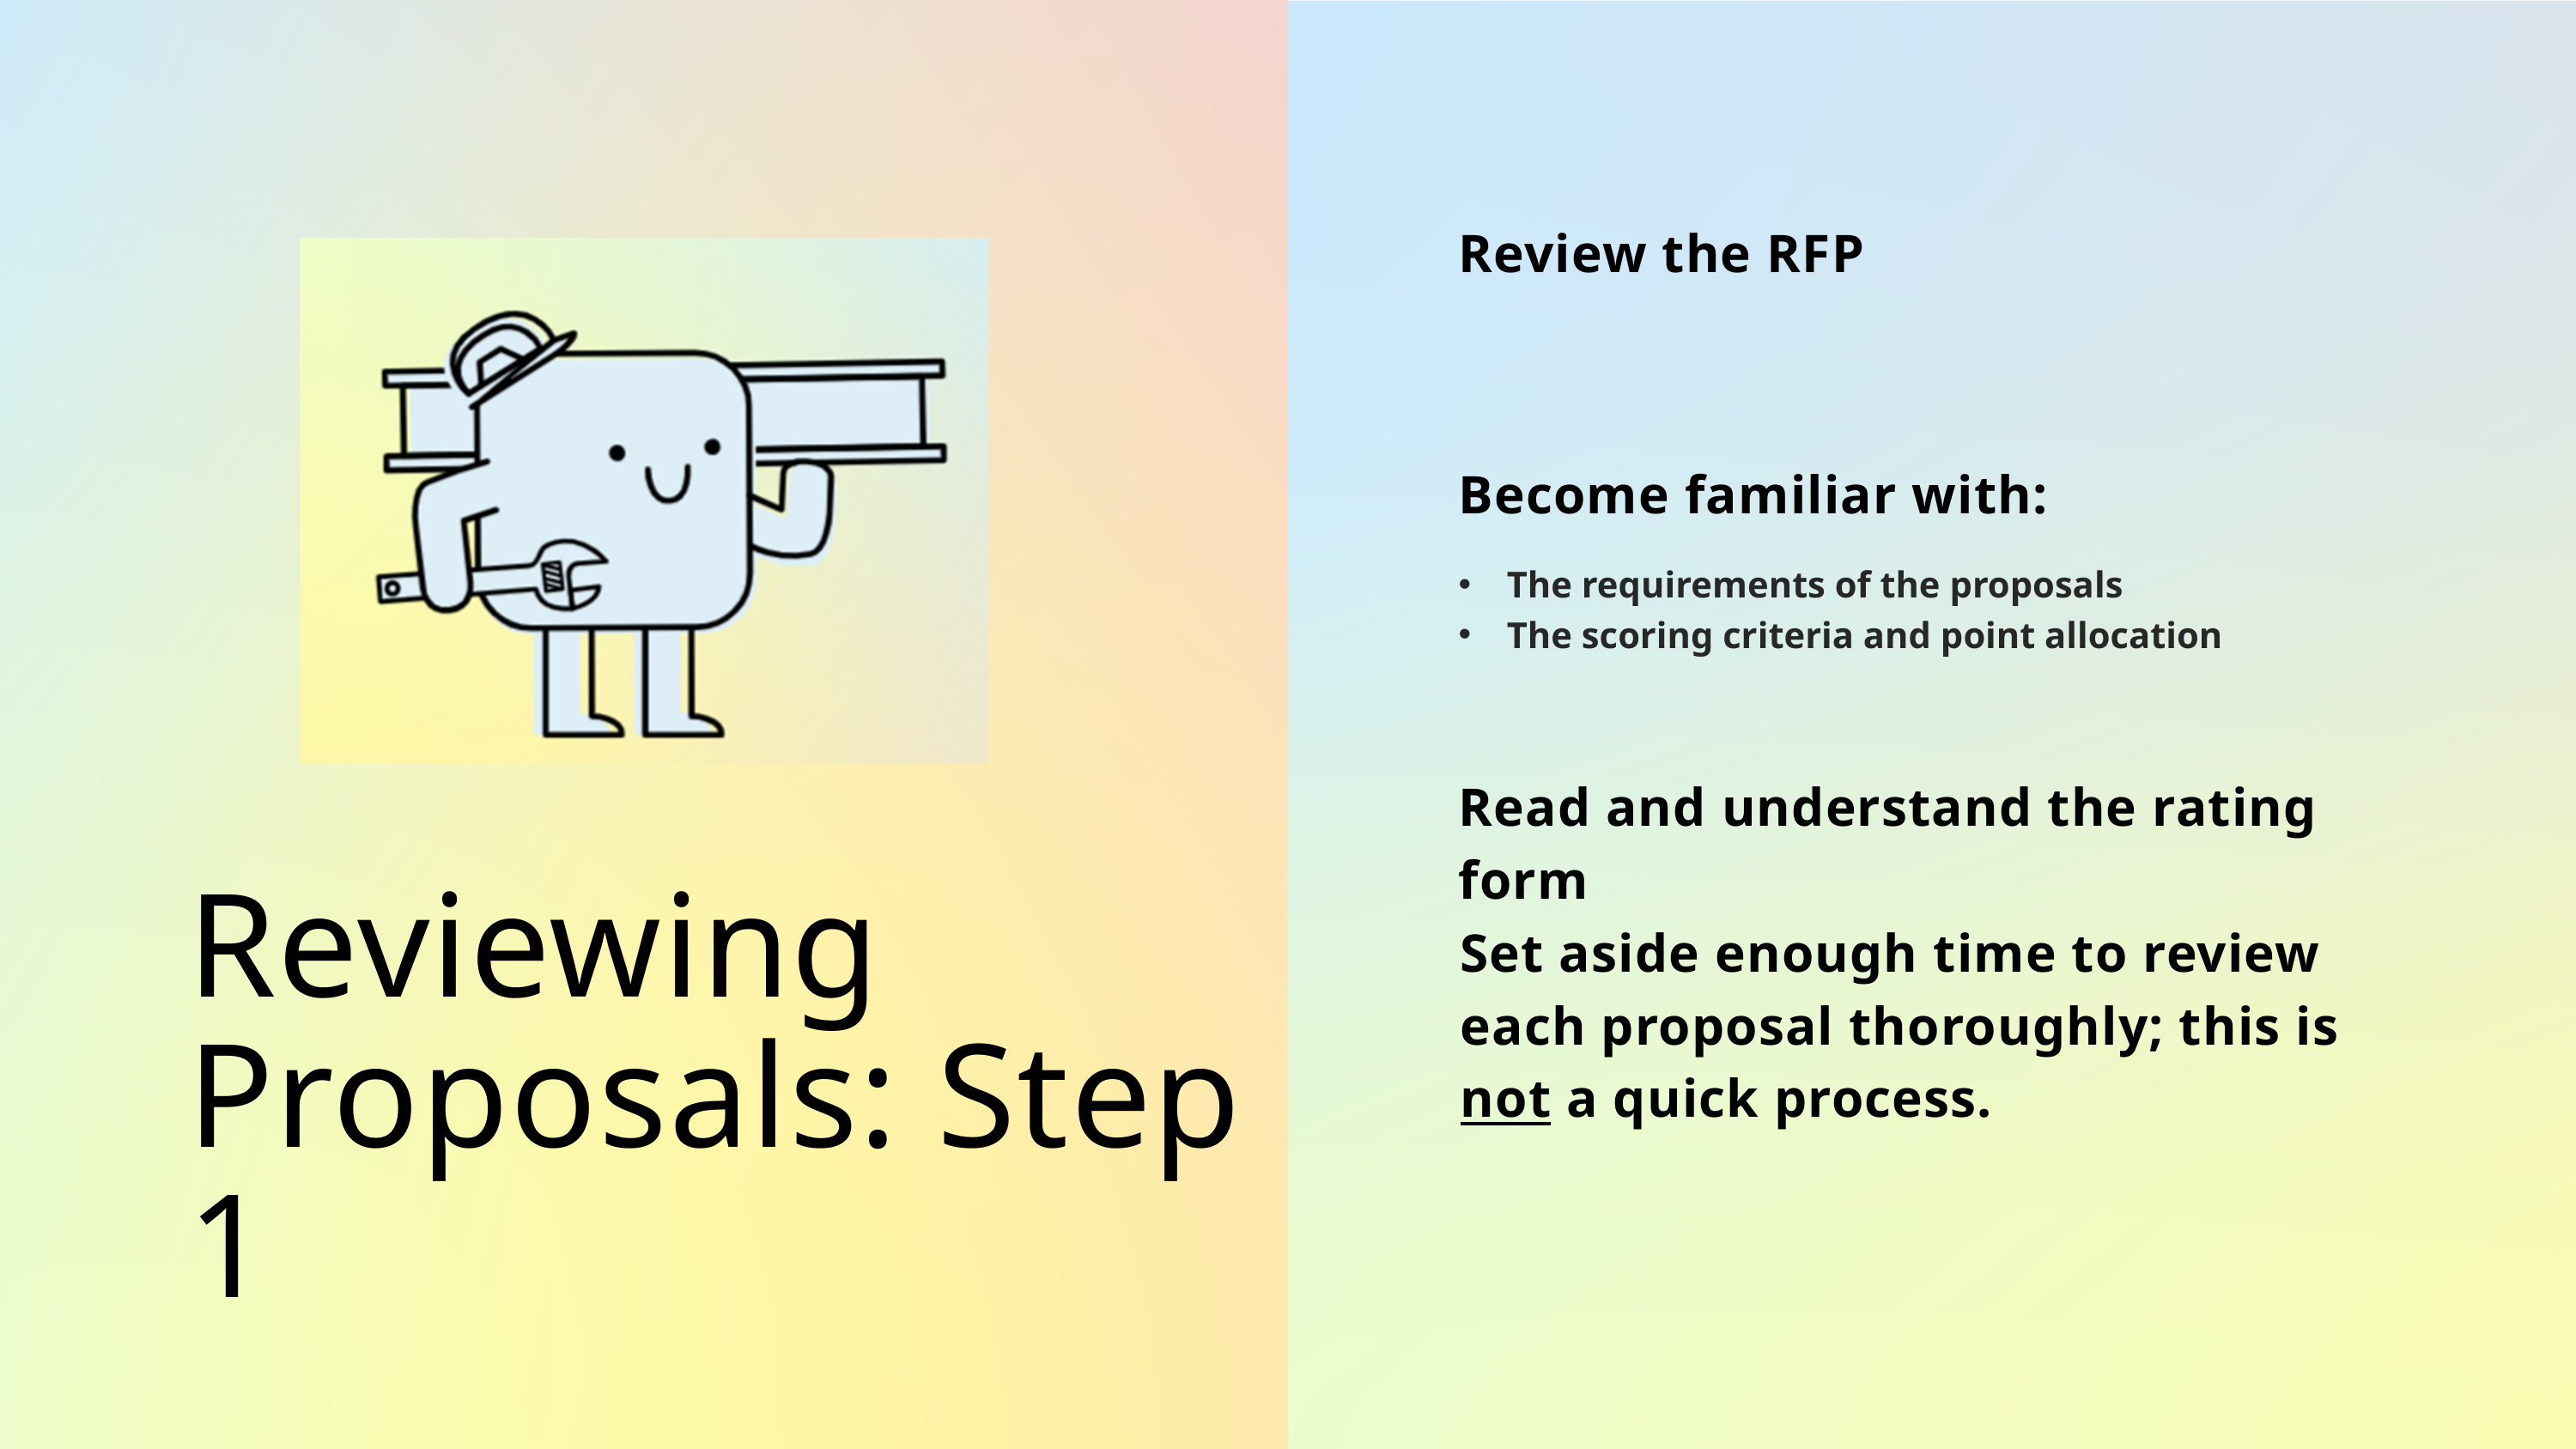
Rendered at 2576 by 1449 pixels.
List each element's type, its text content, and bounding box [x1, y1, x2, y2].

text_box Set aside enough time to review each proposal thoroughly; this is not a quick process. [1460, 910, 2408, 1128]
text_box Read and understand the rating form [1458, 763, 2406, 910]
text_box [0, 0, 1289, 1449]
text_box The requirements of the proposals The scoring criteria and point allocation [1458, 555, 2406, 656]
picture [299, 238, 989, 765]
text_box Review the RFP [1458, 209, 2406, 282]
text_box Become familiar with: [1458, 451, 2406, 524]
text_box [1289, 0, 2576, 1449]
text_box Reviewing Proposals: Step 1 [187, 875, 1321, 1326]
